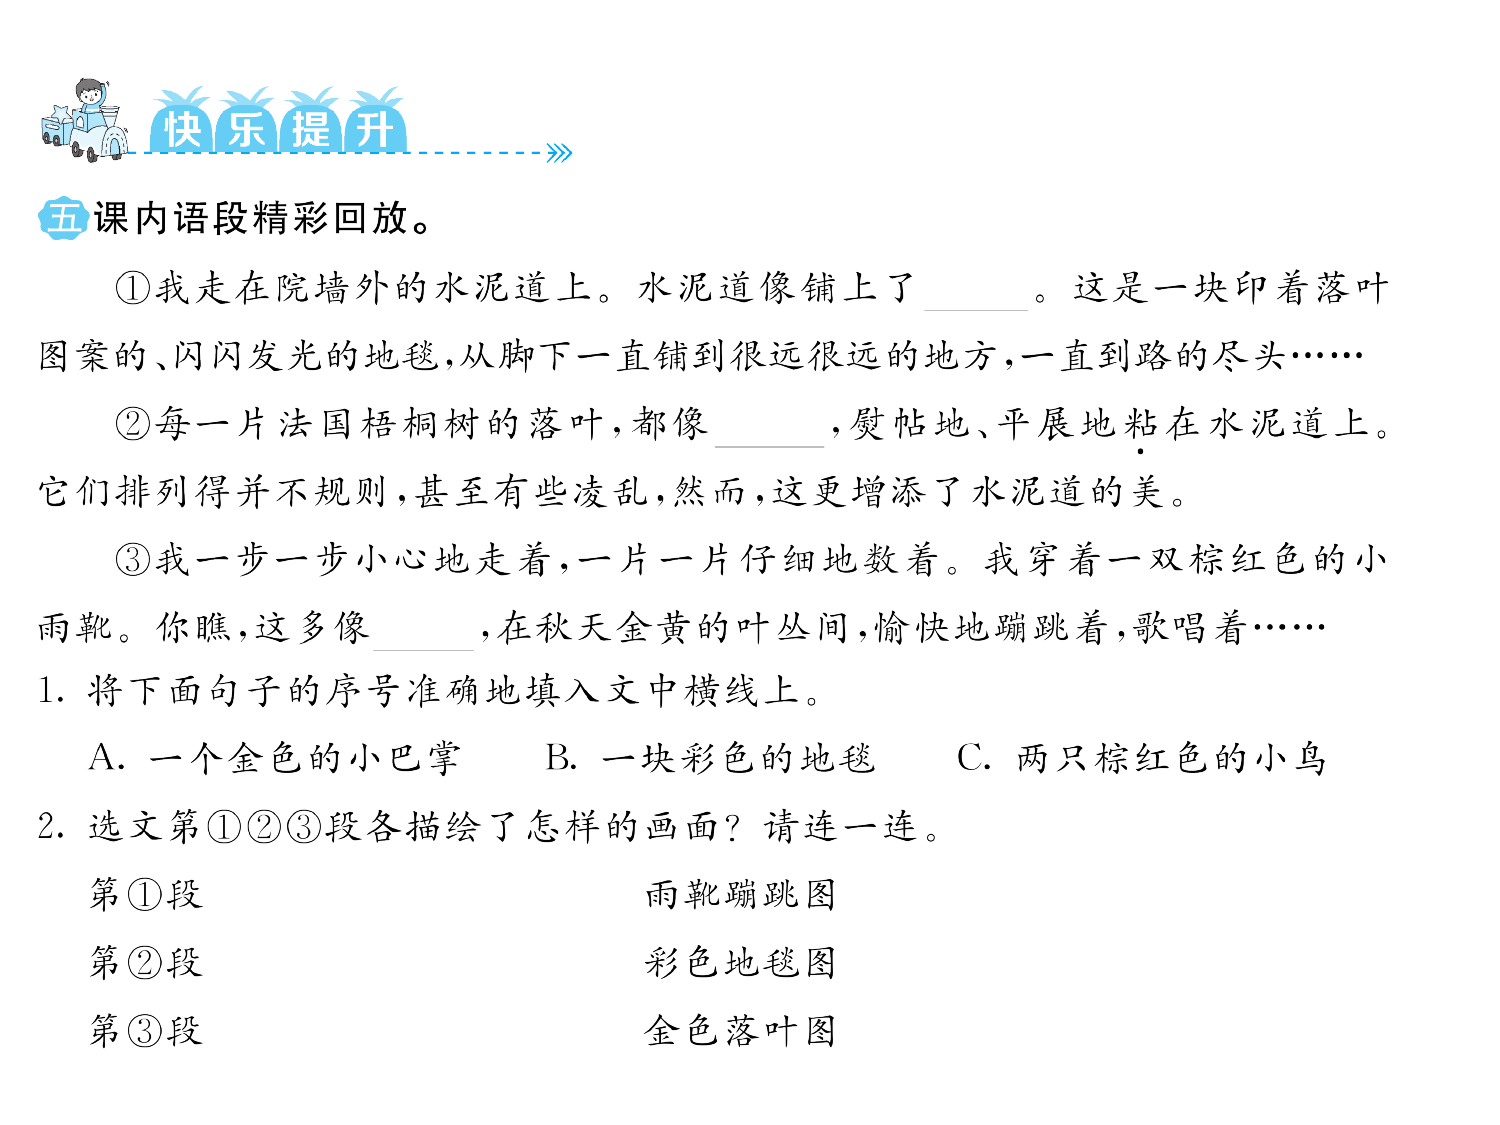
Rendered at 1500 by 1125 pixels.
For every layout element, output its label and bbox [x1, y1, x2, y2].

picture [35, 71, 1453, 1069]
